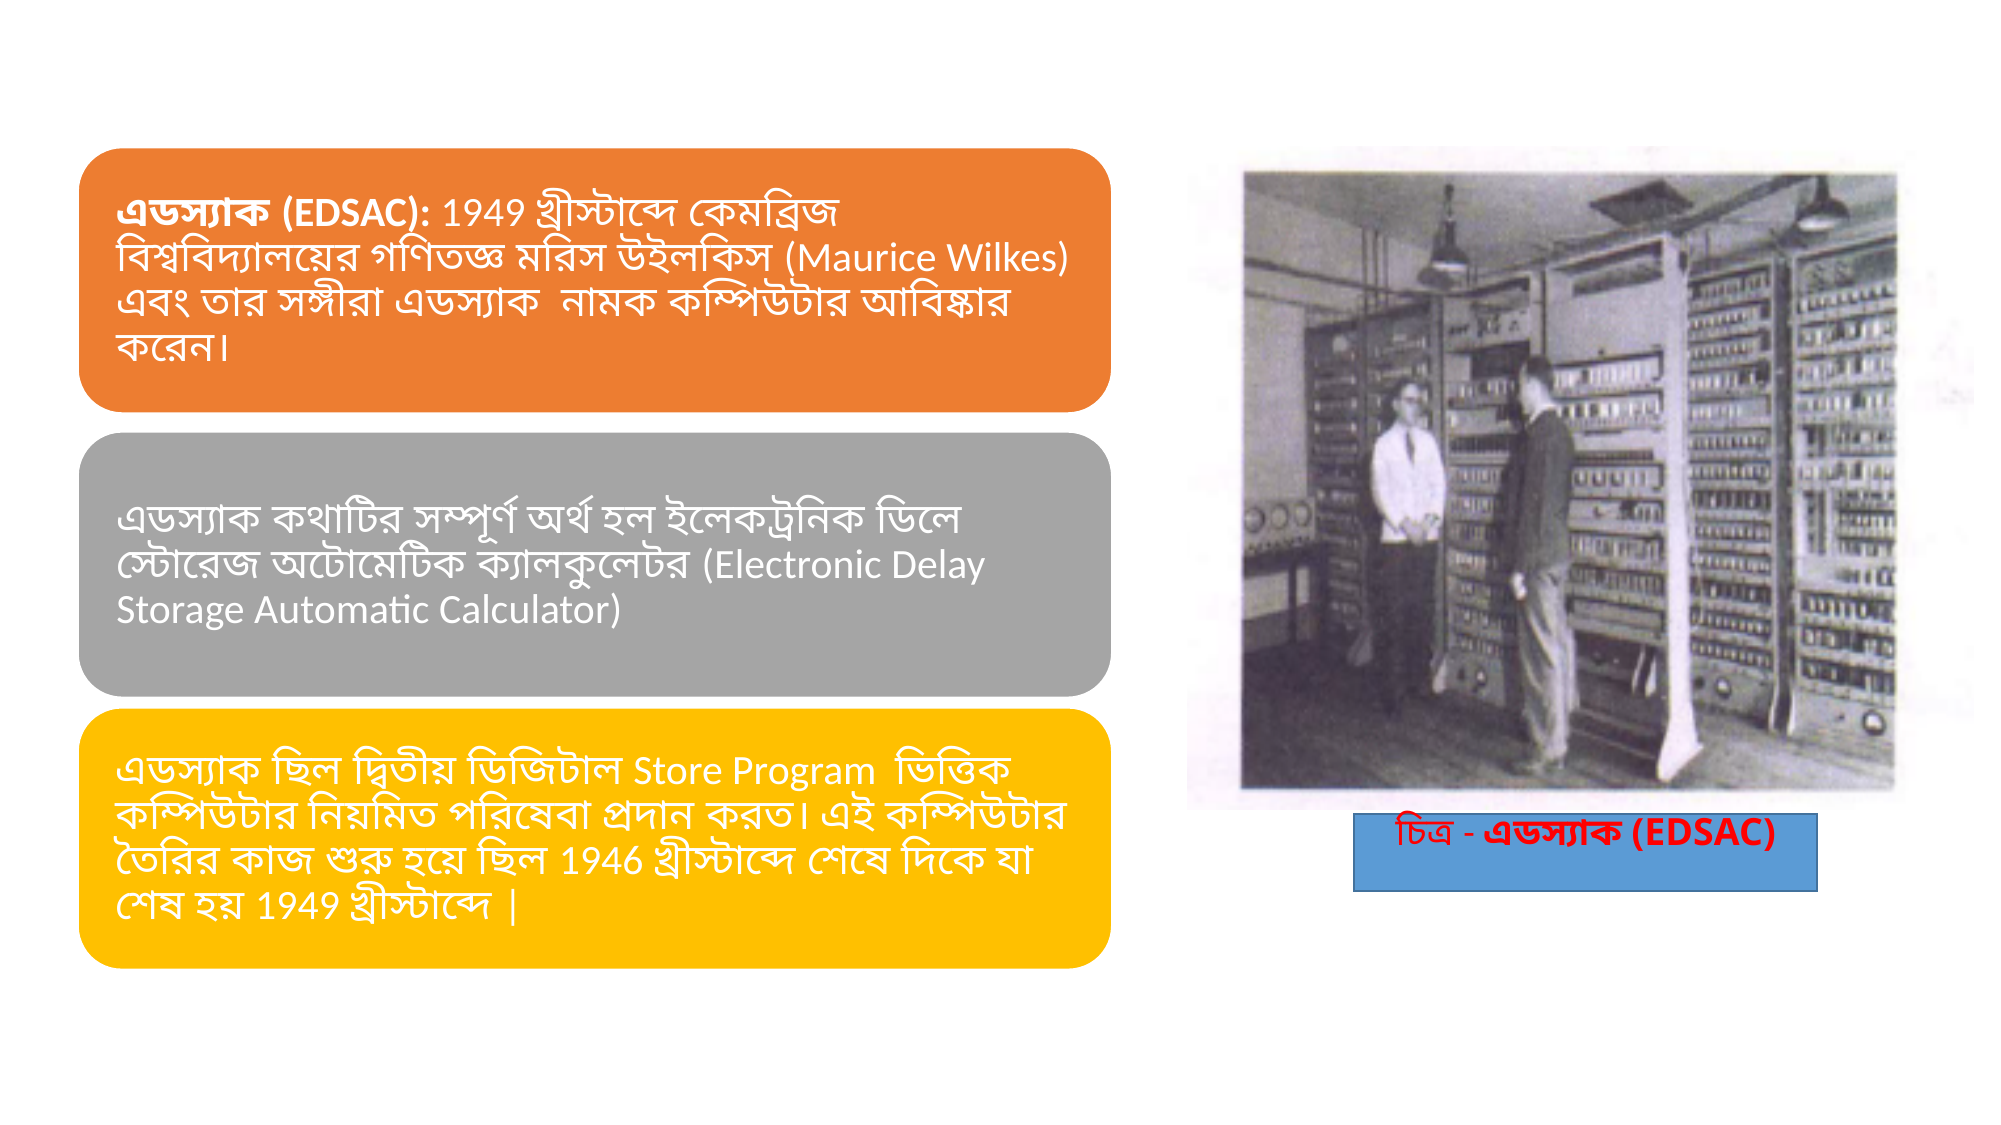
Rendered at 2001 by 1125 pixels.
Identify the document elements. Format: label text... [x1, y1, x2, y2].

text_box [77, 147, 1113, 978]
text_box চিত্র - এডস্যাক (EDSAC) [1353, 813, 1818, 892]
picture [1187, 146, 1974, 810]
